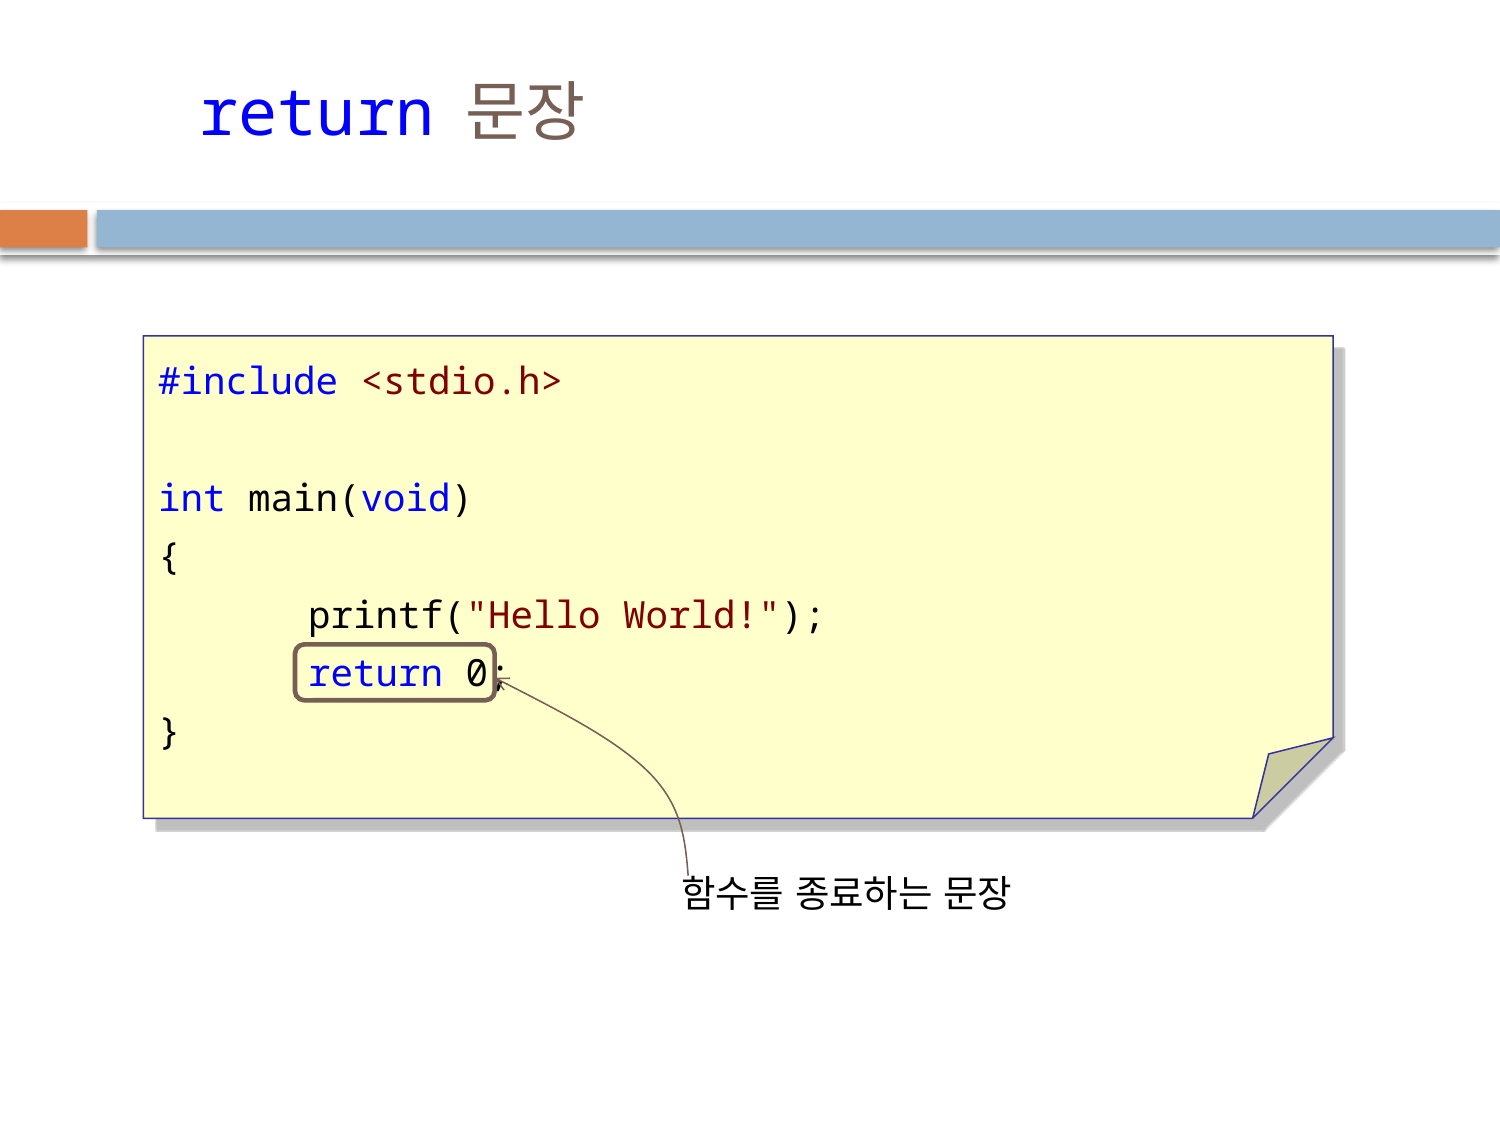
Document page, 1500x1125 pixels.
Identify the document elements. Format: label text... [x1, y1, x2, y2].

text_box #include <stdio.h> int main(void) { printf("Hello World!"); return 0; } [143, 335, 1334, 819]
text_box 함수를 종료하는 문장 [666, 862, 1028, 923]
title return 문장 [184, 62, 1463, 157]
text_box [495, 677, 688, 862]
text_box [294, 644, 495, 701]
